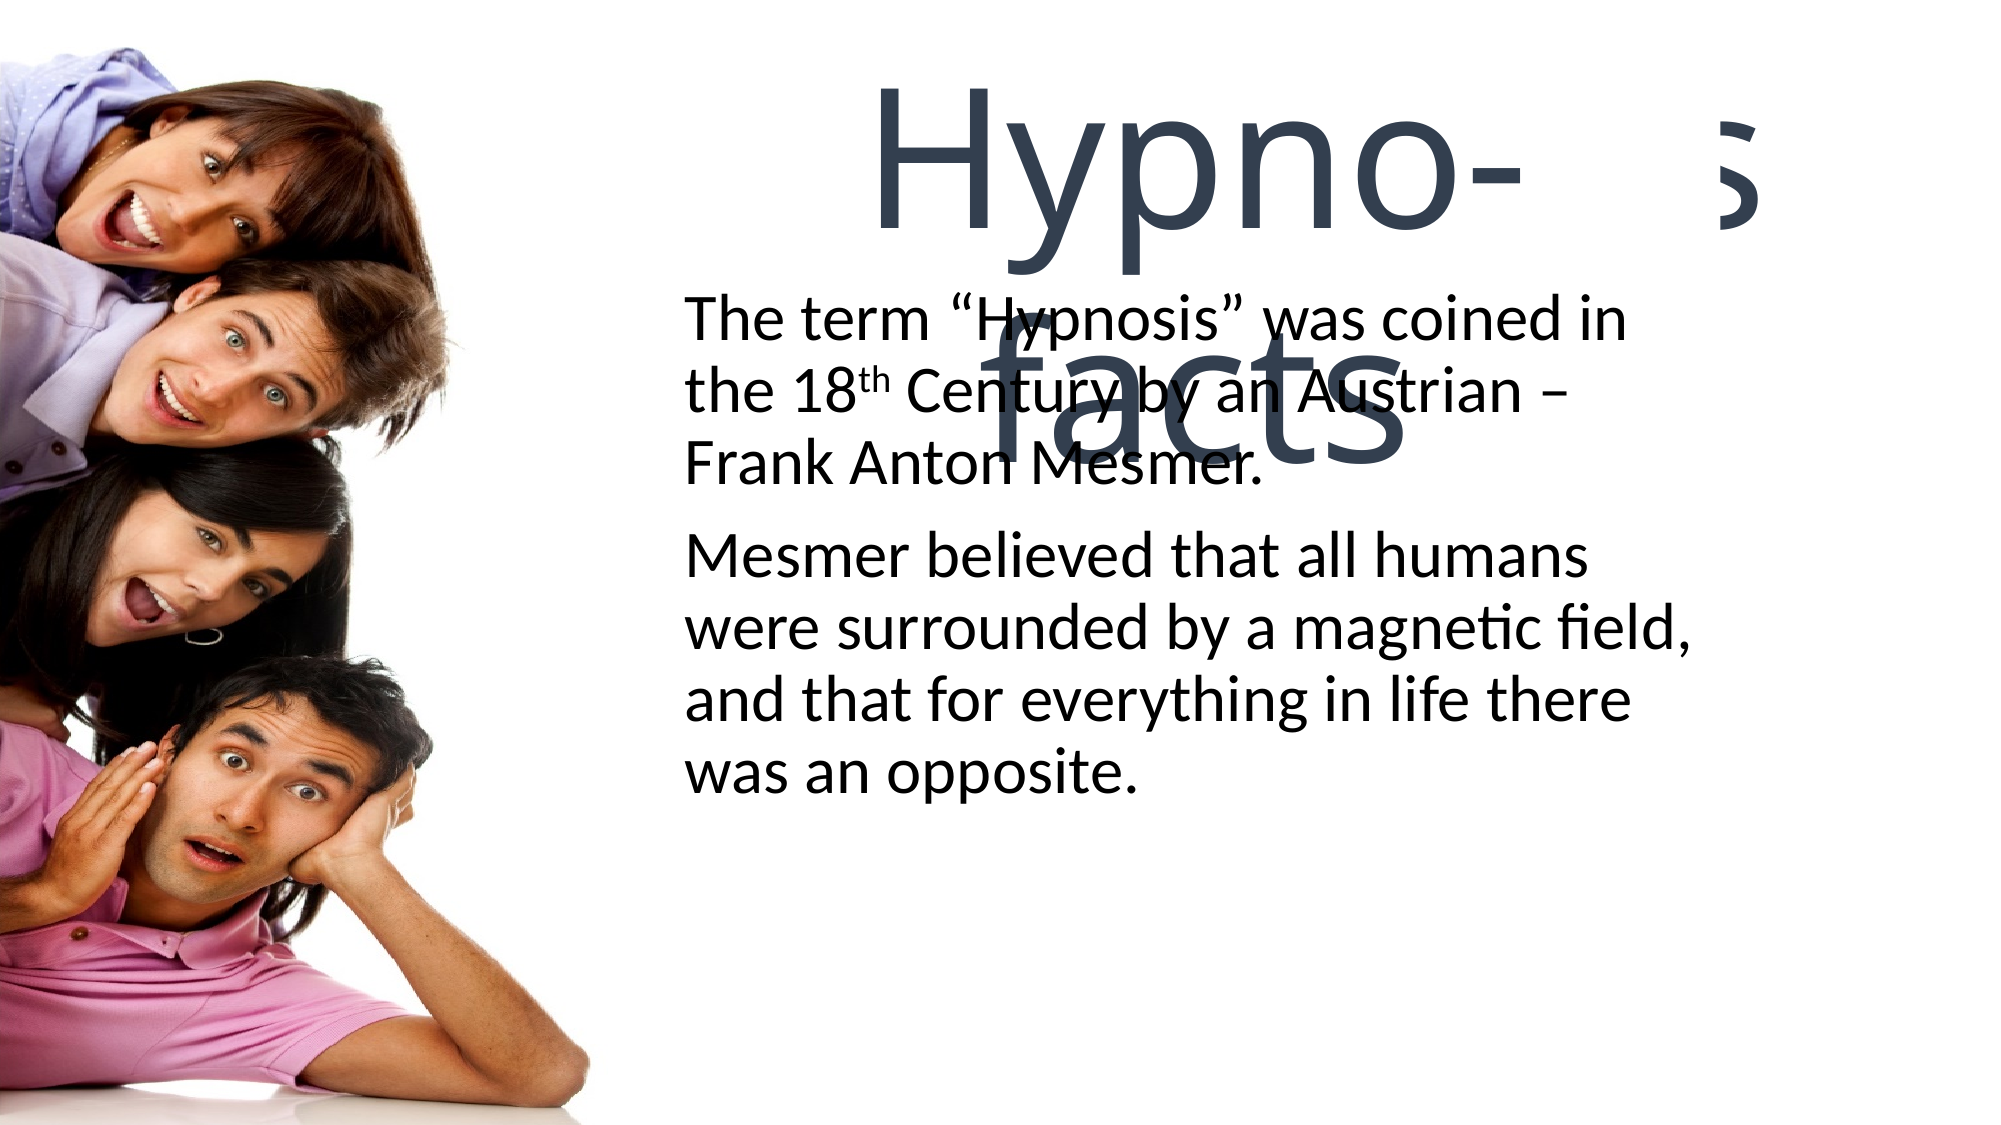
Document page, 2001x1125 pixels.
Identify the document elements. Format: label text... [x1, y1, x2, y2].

picture [0, 0, 639, 1125]
text_box The term “Hypnosis” was coined in the 18th Century by an Austrian – Frank Anton Mesmer. Mesmer believed that all humans were surrounded by a magnetic field, and that for everything in life there was an opposite. [670, 275, 1721, 1099]
text_box Hypno-facts [670, 27, 1721, 275]
